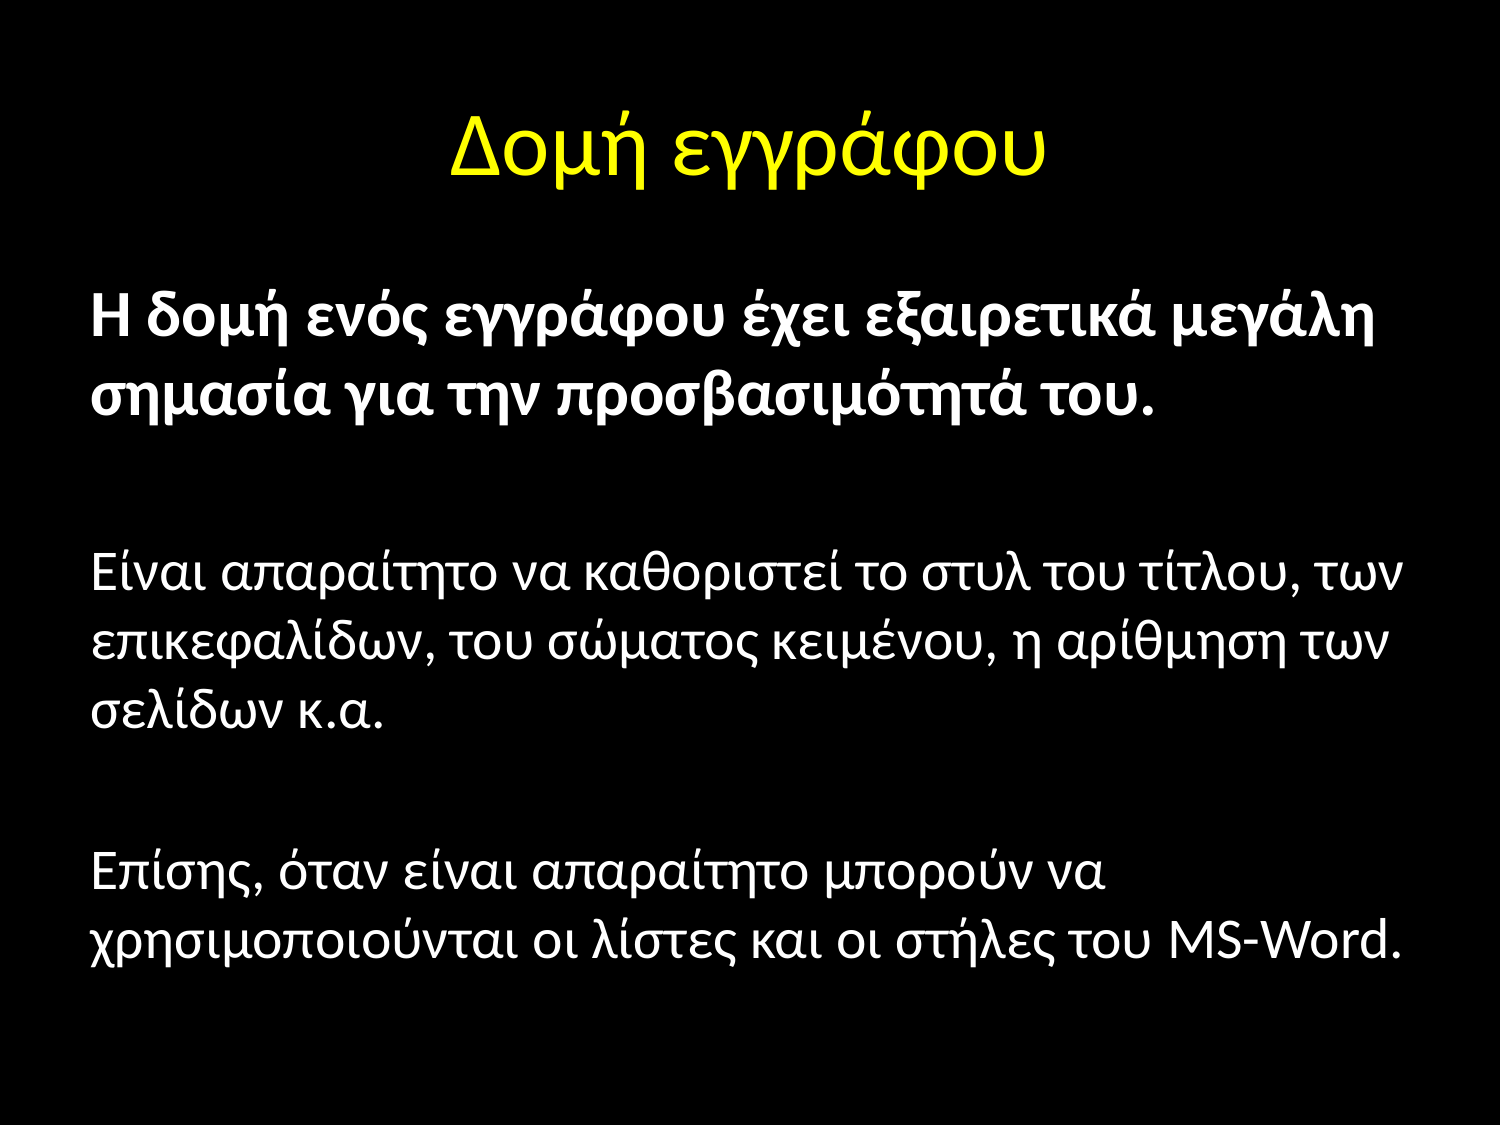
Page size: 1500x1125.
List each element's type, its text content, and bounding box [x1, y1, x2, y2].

list Η δομή ενός εγγράφου έχει εξαιρετικά μεγάλη σημασία για την προσβασιμότητά του. Είναι απαραίτητο να καθοριστεί το στυλ του τίτλου, των επικεφαλίδων, του σώματος κειμένου, η αρίθμηση των σελίδων κ.α. Επίσης, όταν είναι απαραίτητο μπορούν να χρησιμοποιούνται οι λίστες και οι στήλες του MS-Word. [75, 262, 1425, 1005]
title Δομή εγγράφου [75, 45, 1425, 233]
